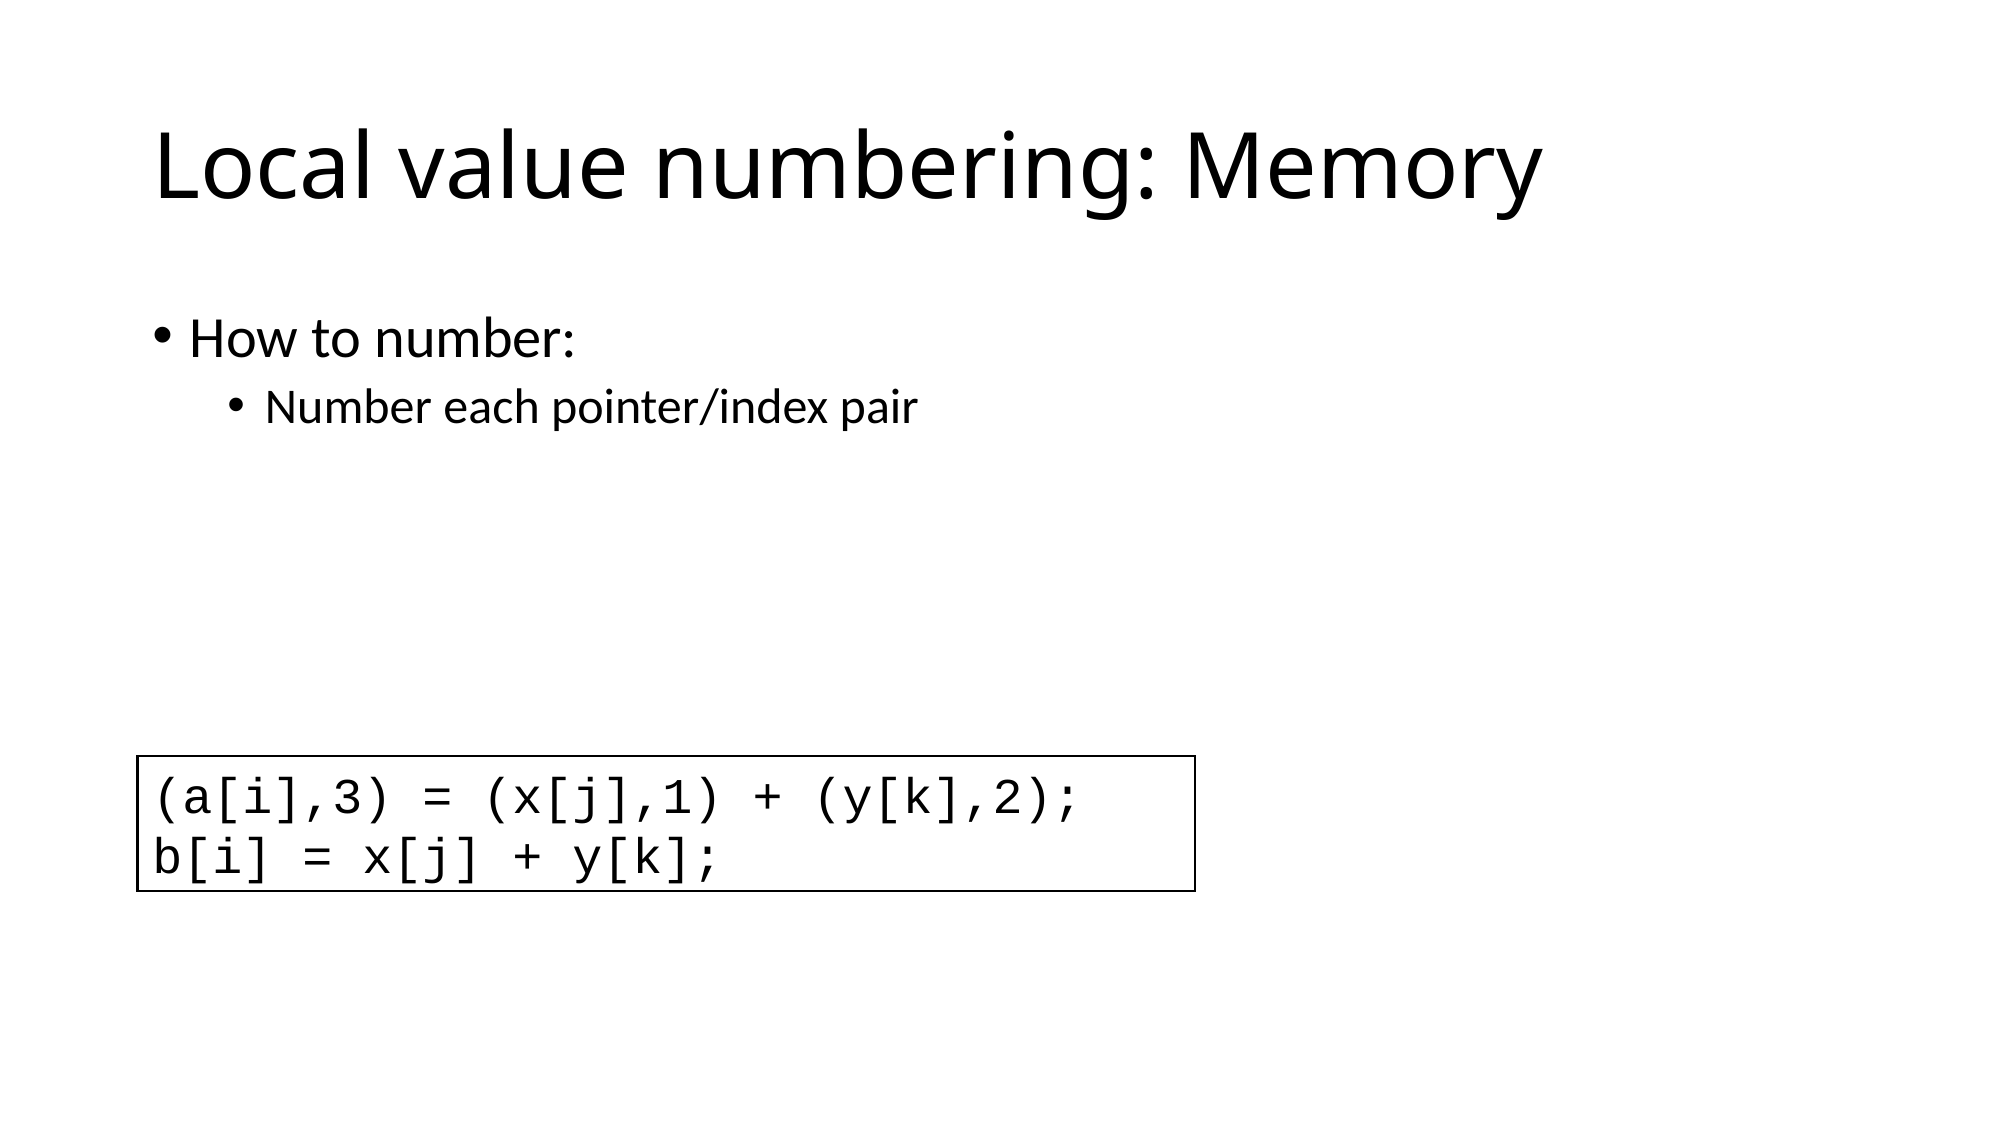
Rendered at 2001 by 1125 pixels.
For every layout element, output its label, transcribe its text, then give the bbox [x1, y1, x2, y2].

title Local value numbering: Memory [137, 59, 1863, 278]
text_box (a[i],3) = (x[j],1) + (y[k],2); b[i] = x[j] + y[k]; [136, 755, 1196, 892]
list How to number: Number each pointer/index pair [137, 299, 1863, 490]
